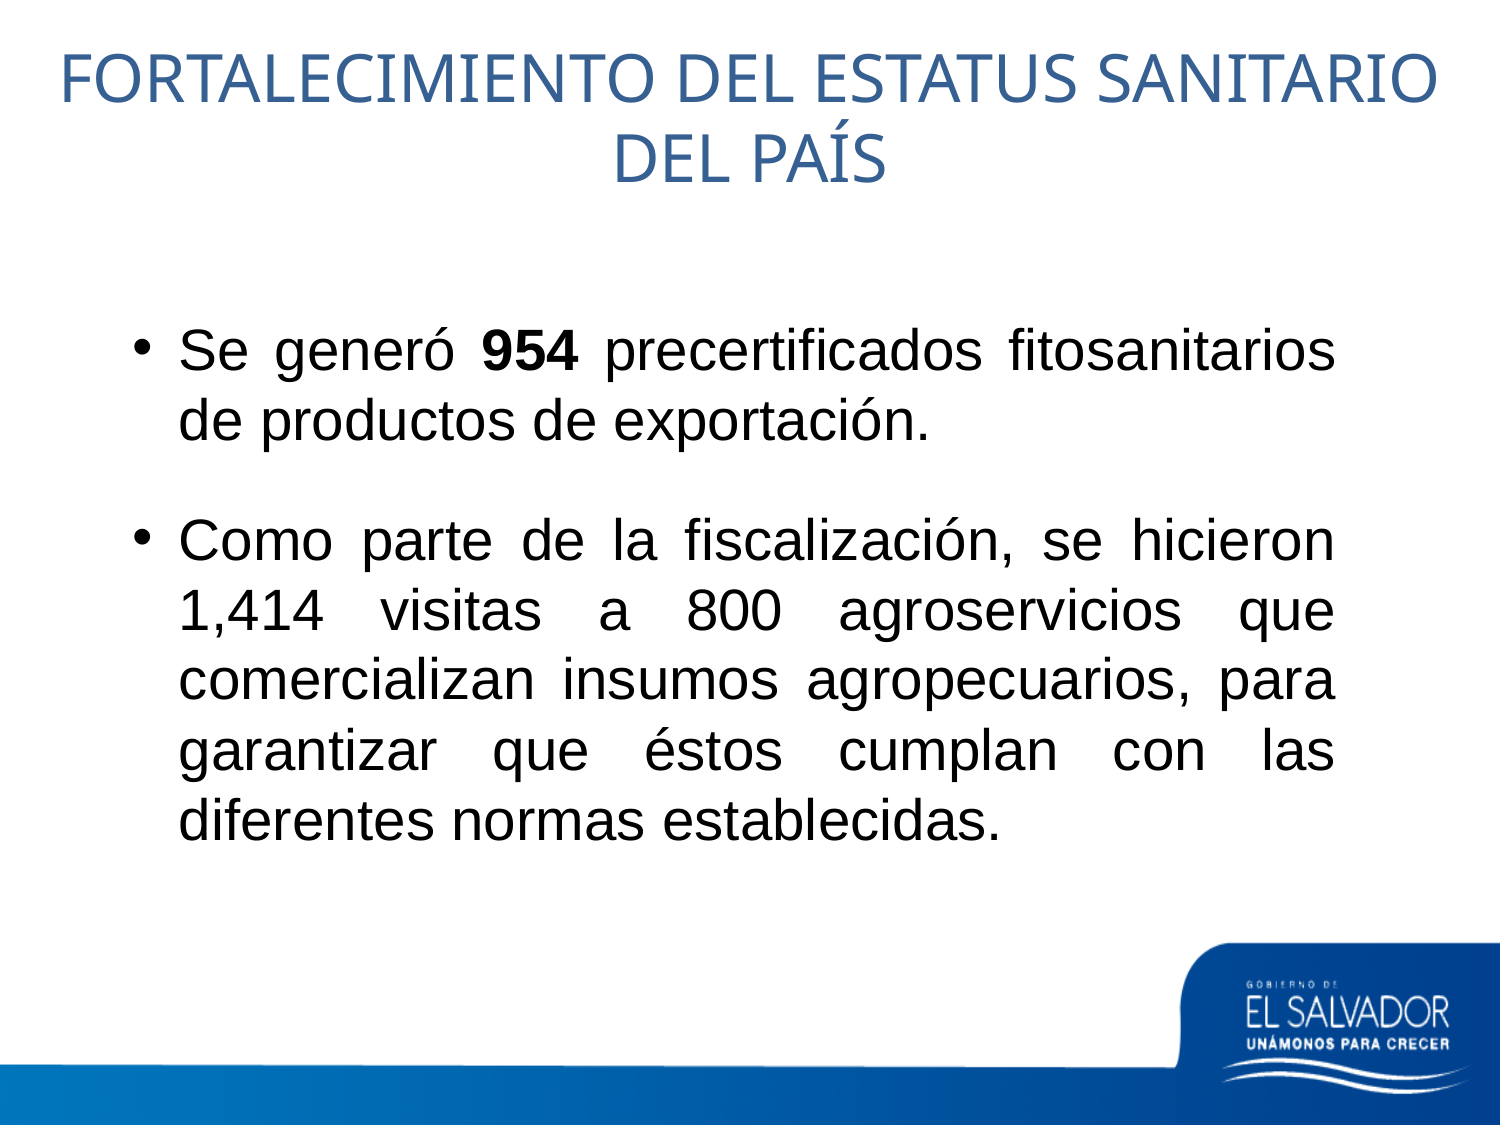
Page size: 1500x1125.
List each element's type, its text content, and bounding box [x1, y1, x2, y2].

list Se generó 954 precertificados fitosanitarios de productos de exportación. Como parte de la fiscalización, se hicieron 1,414 visitas a 800 agroservicios que comercializan insumos agropecuarios, para garantizar que éstos cumplan con las diferentes normas establecidas. [117, 304, 1353, 1047]
title FORTALECIMIENTO DEL ESTATUS SANITARIO DEL PAÍS [0, 0, 1500, 233]
picture [0, 233, 1500, 1125]
